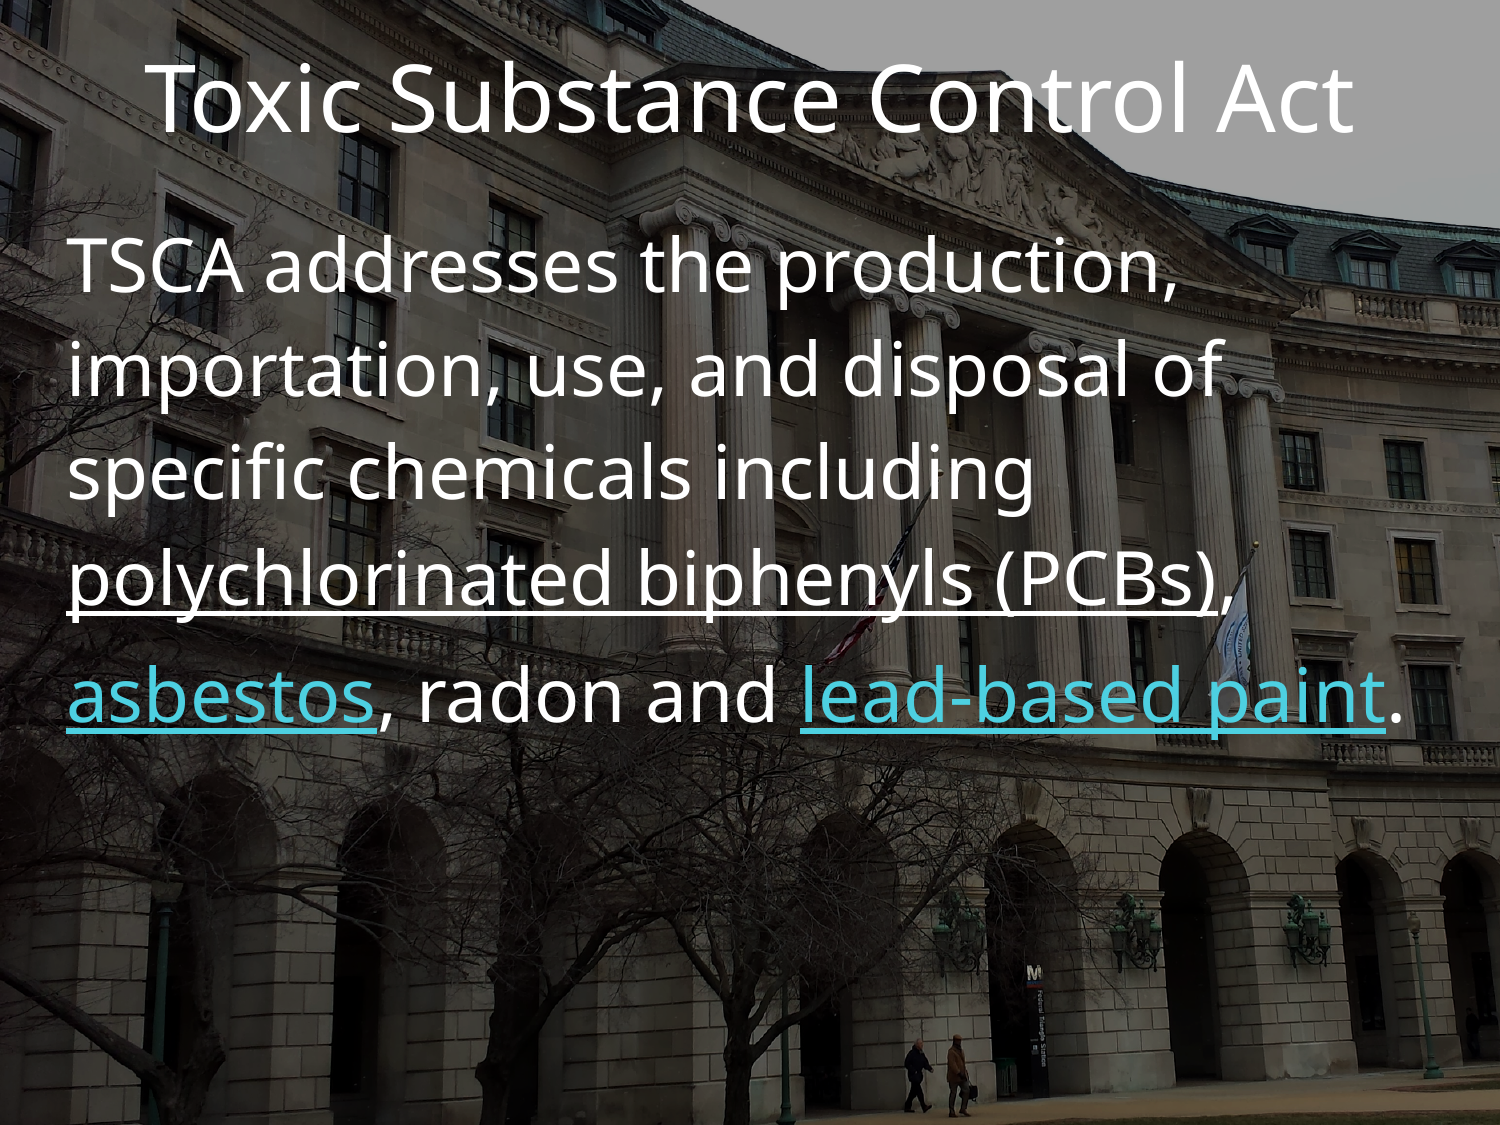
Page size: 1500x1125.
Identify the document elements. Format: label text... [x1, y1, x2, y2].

title Toxic Substance Control Act [51, 23, 1449, 149]
picture [0, 0, 1500, 1125]
list TSCA addresses the production, importation, use, and disposal of specific chemicals including polychlorinated biphenyls (PCBs), asbestos, radon and lead-based paint. [51, 189, 1449, 1089]
